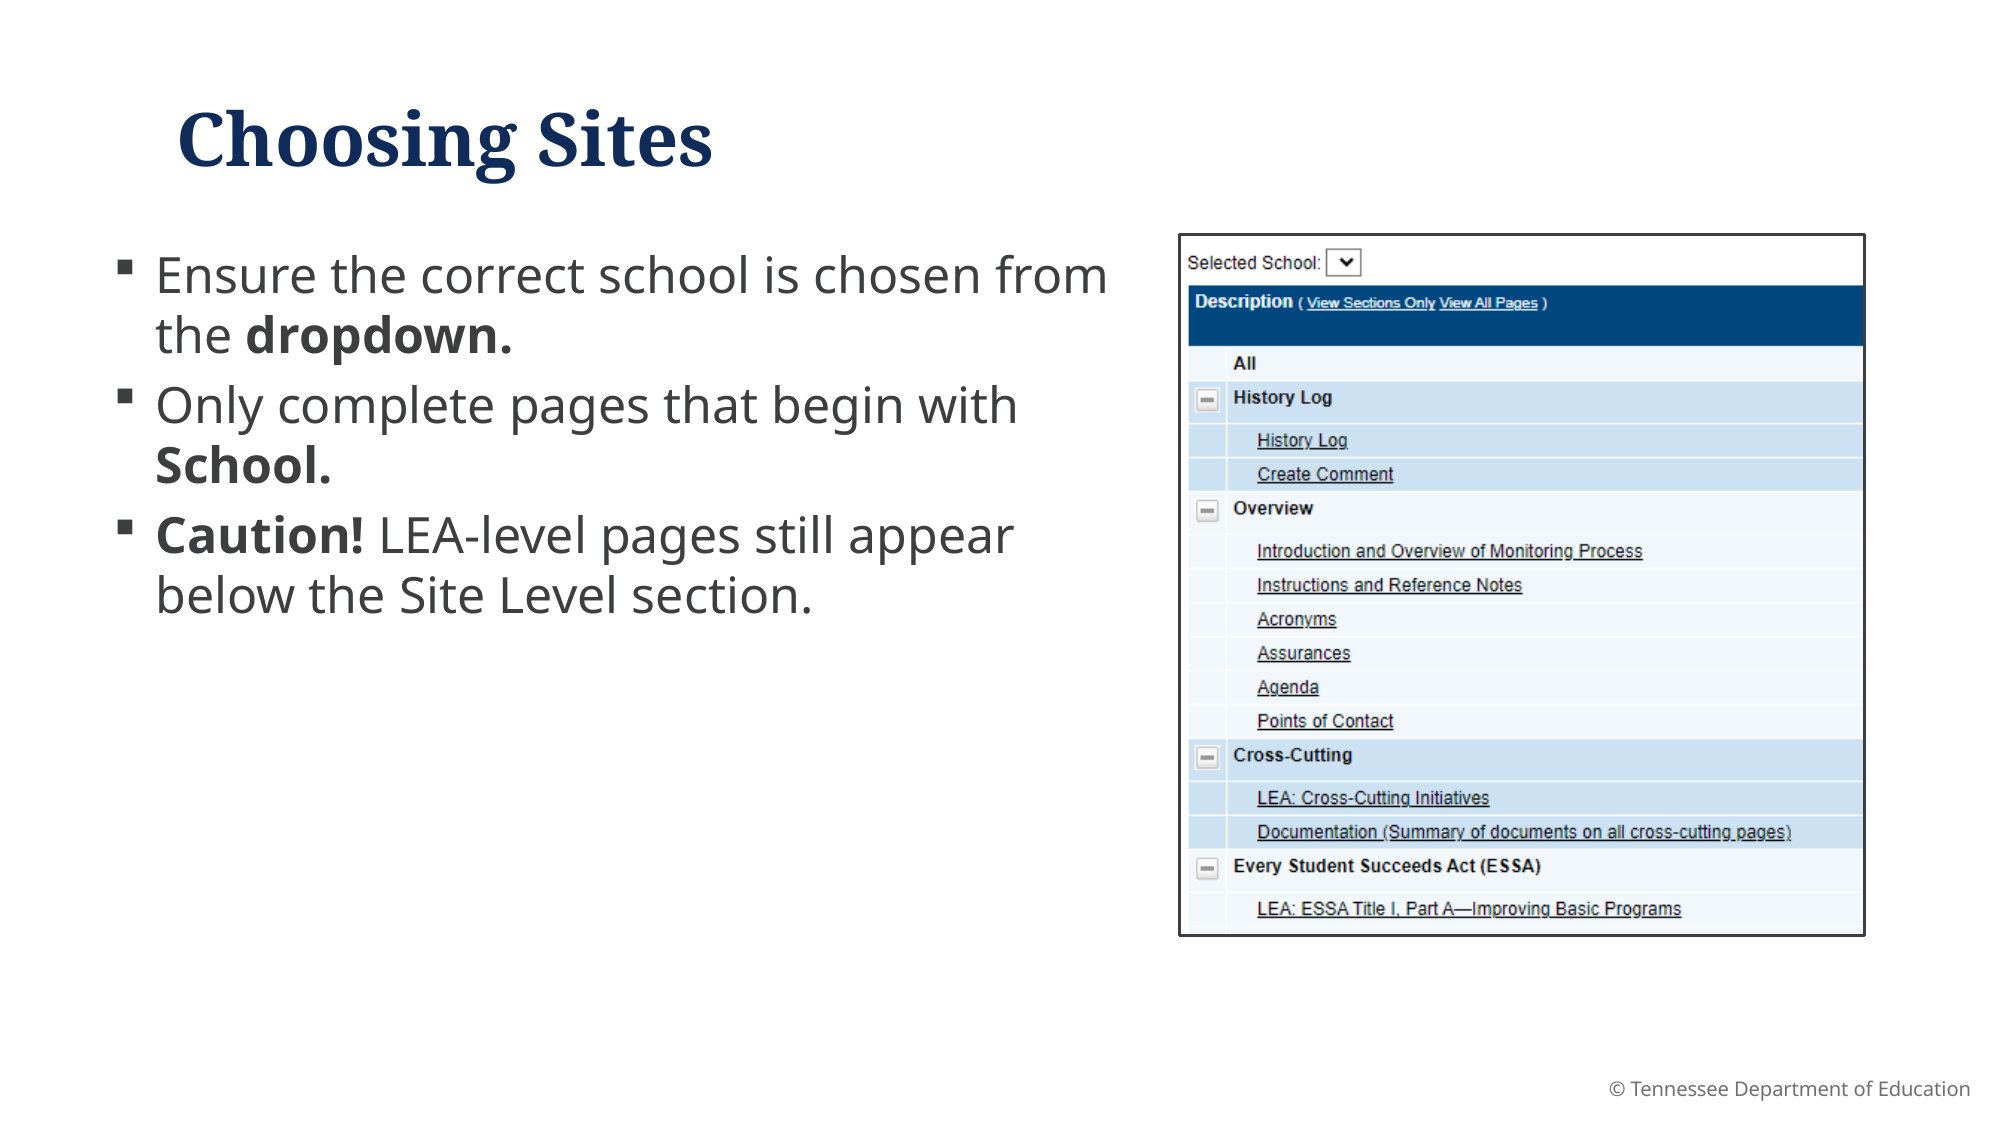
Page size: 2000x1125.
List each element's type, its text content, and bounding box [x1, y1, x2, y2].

title Choosing Sites [161, 37, 2000, 236]
list Ensure the correct school is chosen from the dropdown. Only complete pages that begin with School. Caution! LEA-level pages still appear below the Site Level section. [98, 235, 1146, 943]
picture [1180, 235, 1863, 935]
